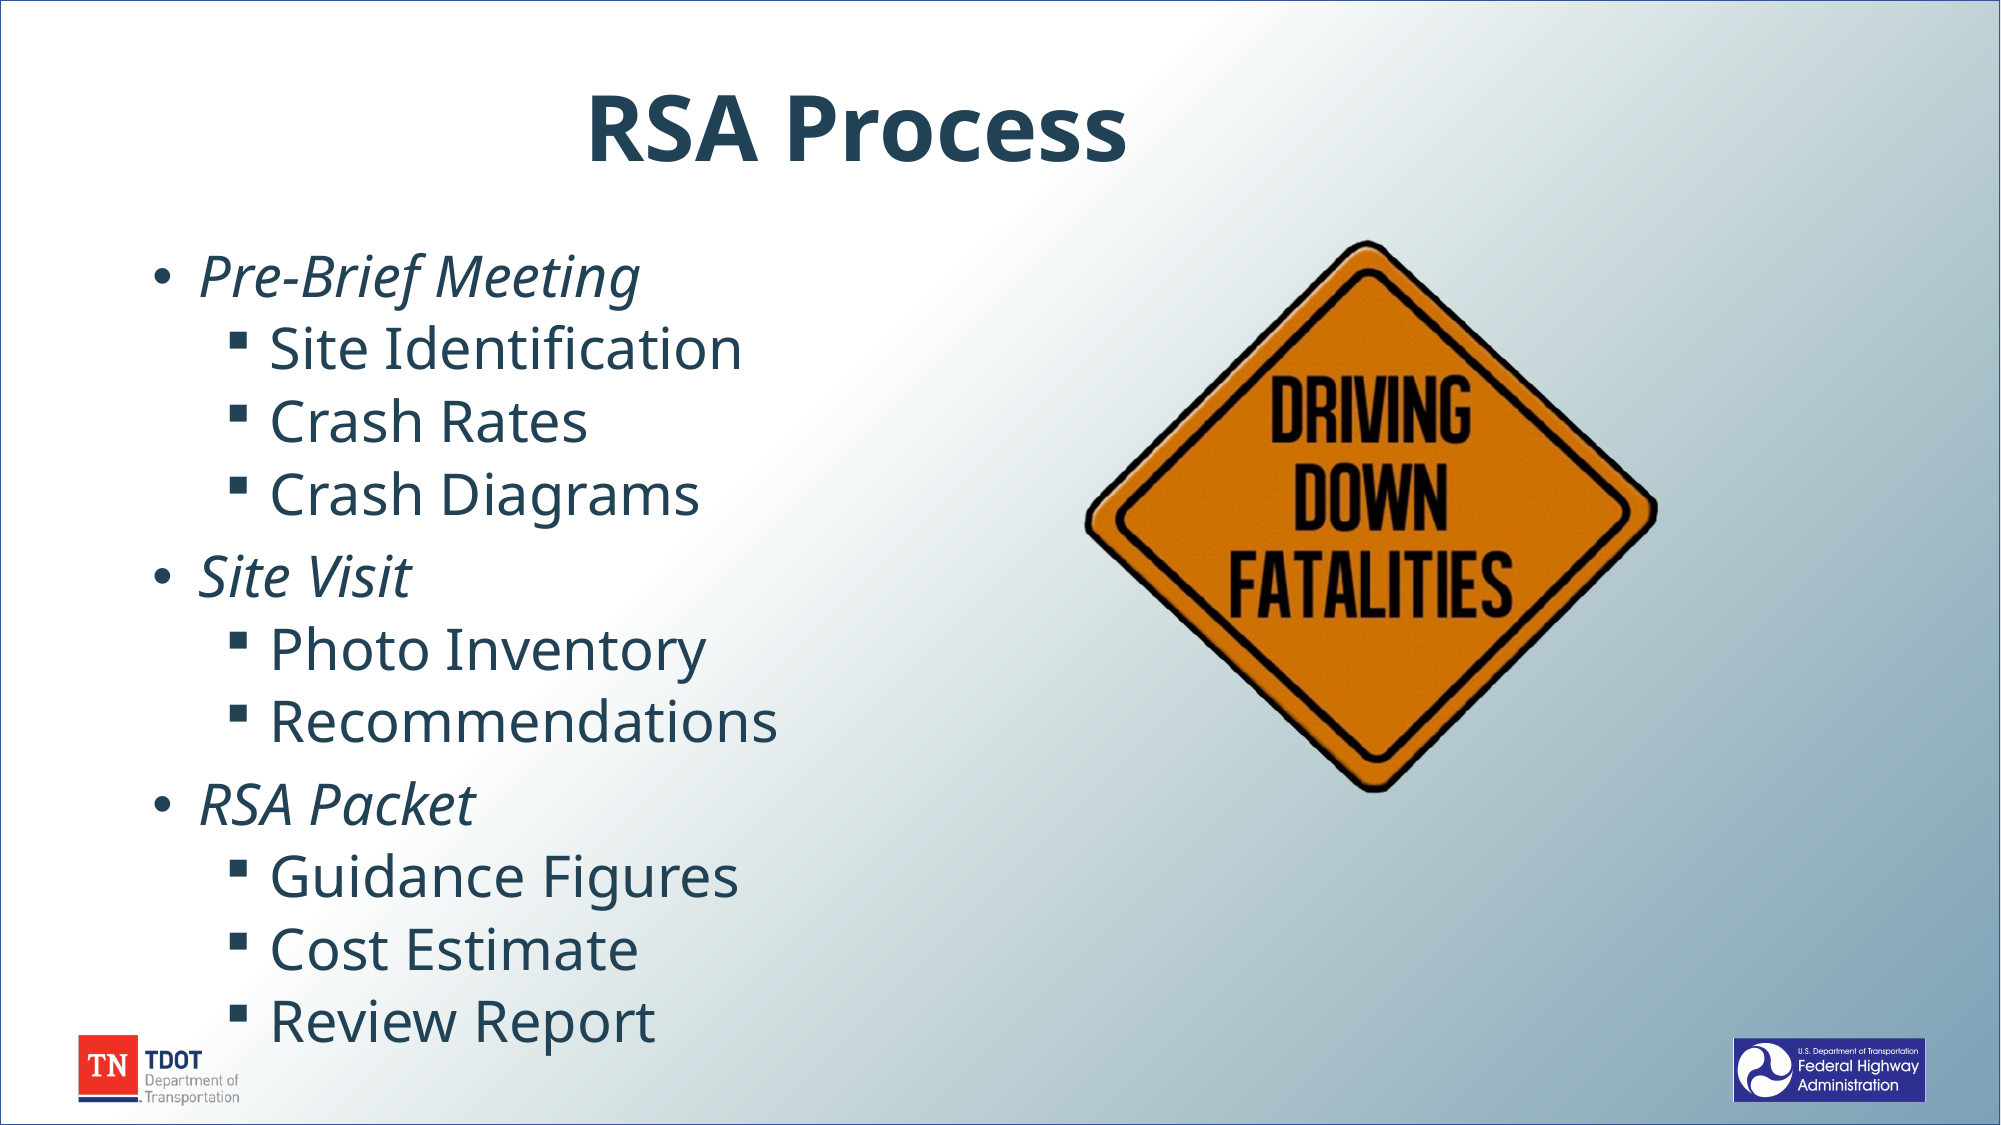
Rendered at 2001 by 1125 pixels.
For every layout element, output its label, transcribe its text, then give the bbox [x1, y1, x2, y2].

picture [1022, 182, 1727, 861]
picture [1733, 1038, 1926, 1102]
list Pre-Brief Meeting Site Identification Crash Rates Crash Diagrams Site Visit Photo Inventory Recommendations RSA Packet Guidance Figures Cost Estimate Review Report [137, 240, 1410, 1069]
picture [70, 1019, 309, 1123]
title RSA Process [569, 22, 1410, 240]
